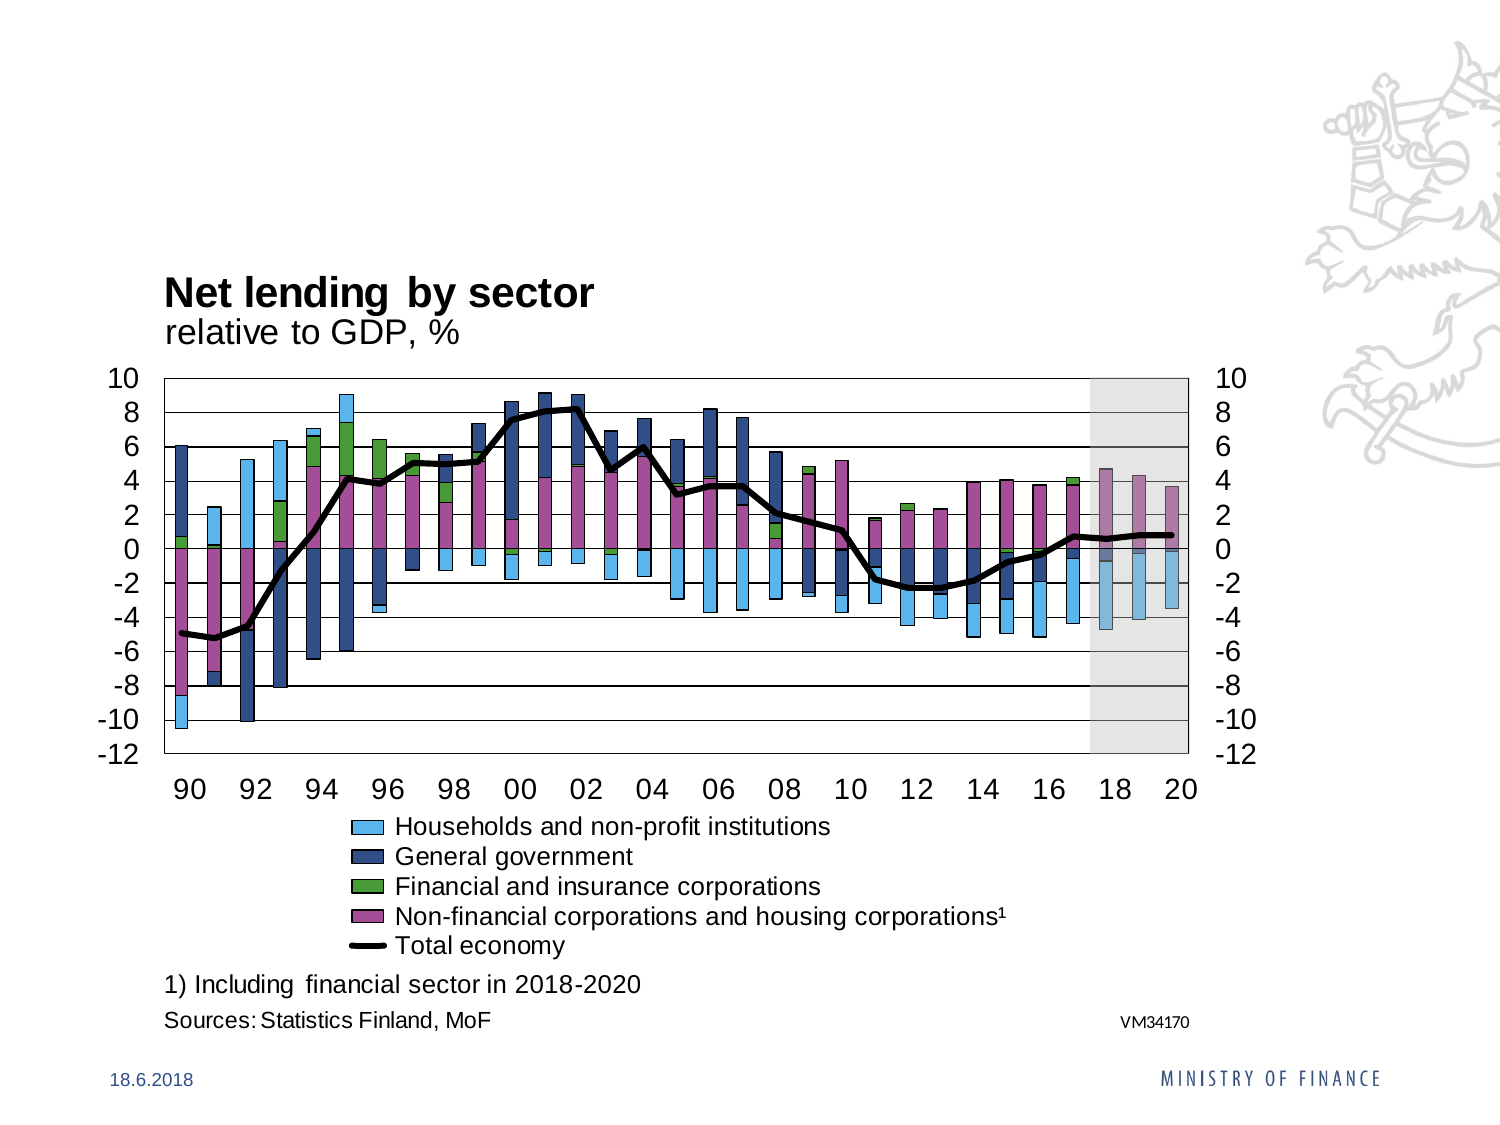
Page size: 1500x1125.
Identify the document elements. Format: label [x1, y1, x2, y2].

slide_number [94, 1055, 255, 1103]
picture [1095, 1063, 1445, 1093]
picture [75, 0, 1500, 1046]
